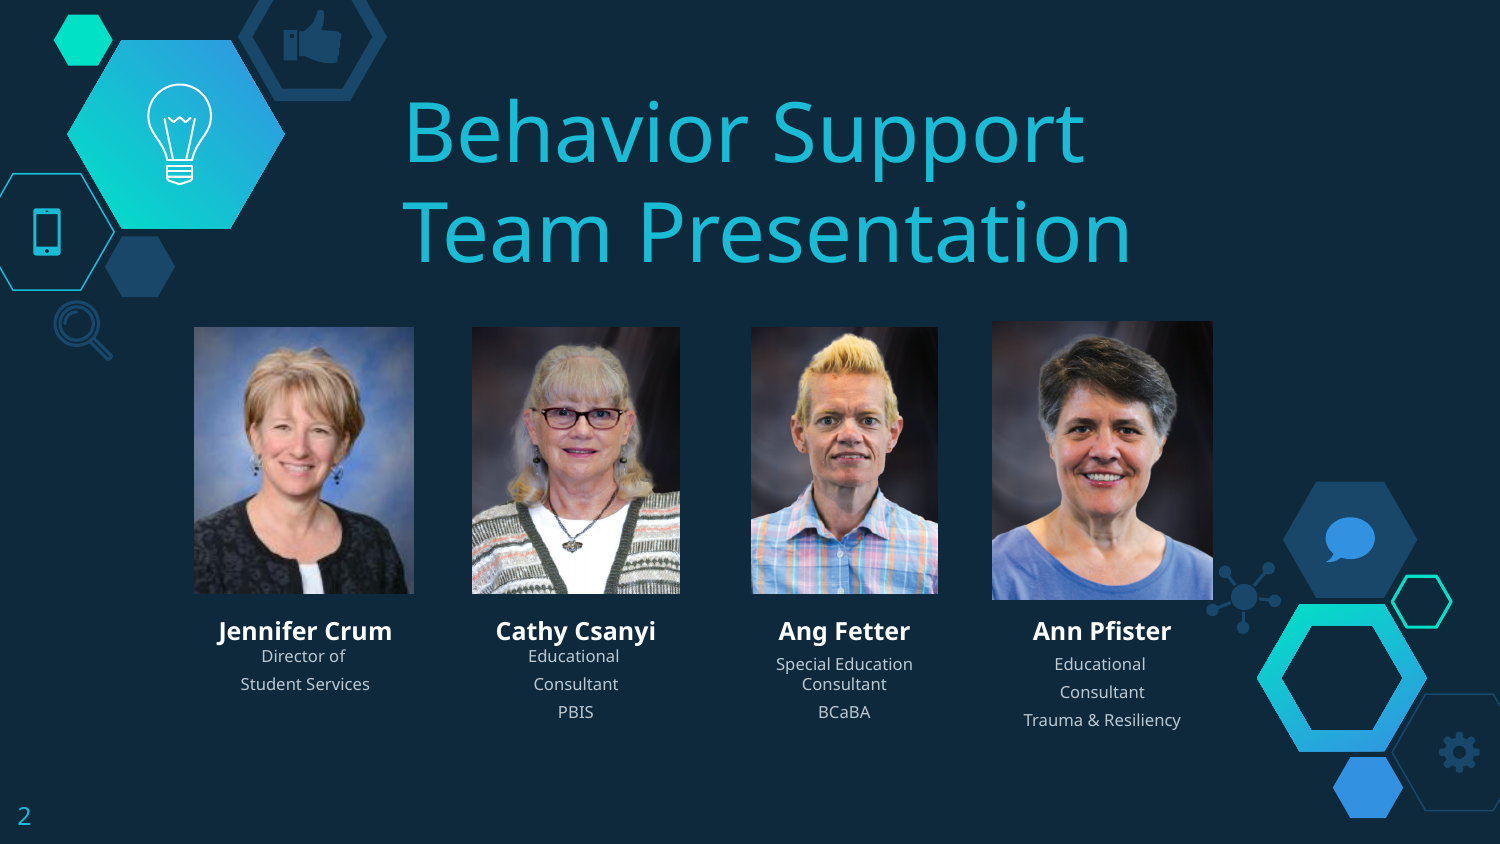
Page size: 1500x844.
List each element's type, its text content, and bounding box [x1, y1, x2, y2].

text_box Ann Pfister Educational Consultant Trauma & Resiliency [990, 615, 1214, 726]
text_box Cathy Csanyi Educational Consultant PBIS [464, 615, 688, 726]
picture [751, 326, 939, 594]
picture [193, 326, 414, 594]
title Behavior Support Team Presentation [387, 63, 1199, 170]
text_box Ang Fetter Special Education Consultant BCaBA [733, 615, 957, 726]
slide_number ‹#› [2, 785, 93, 844]
picture [992, 320, 1213, 600]
picture [472, 326, 680, 594]
text_box Jennifer Crum Director of Student Services [194, 615, 418, 726]
